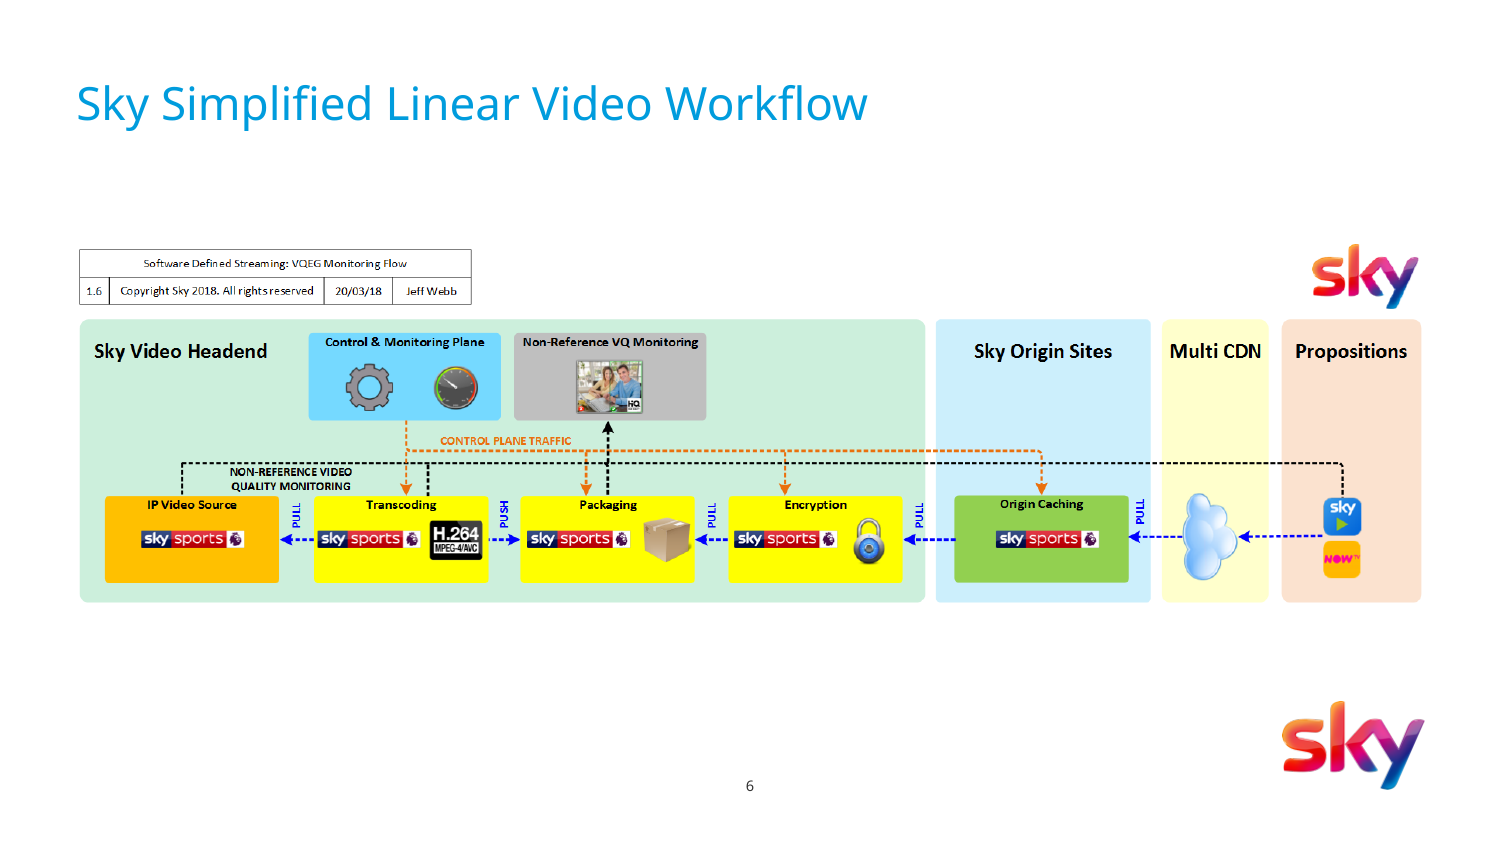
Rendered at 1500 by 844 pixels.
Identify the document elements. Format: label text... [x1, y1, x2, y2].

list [76, 243, 1424, 604]
title Sky Simplified Linear Video Workflow [76, 74, 1424, 206]
picture [1282, 701, 1425, 790]
